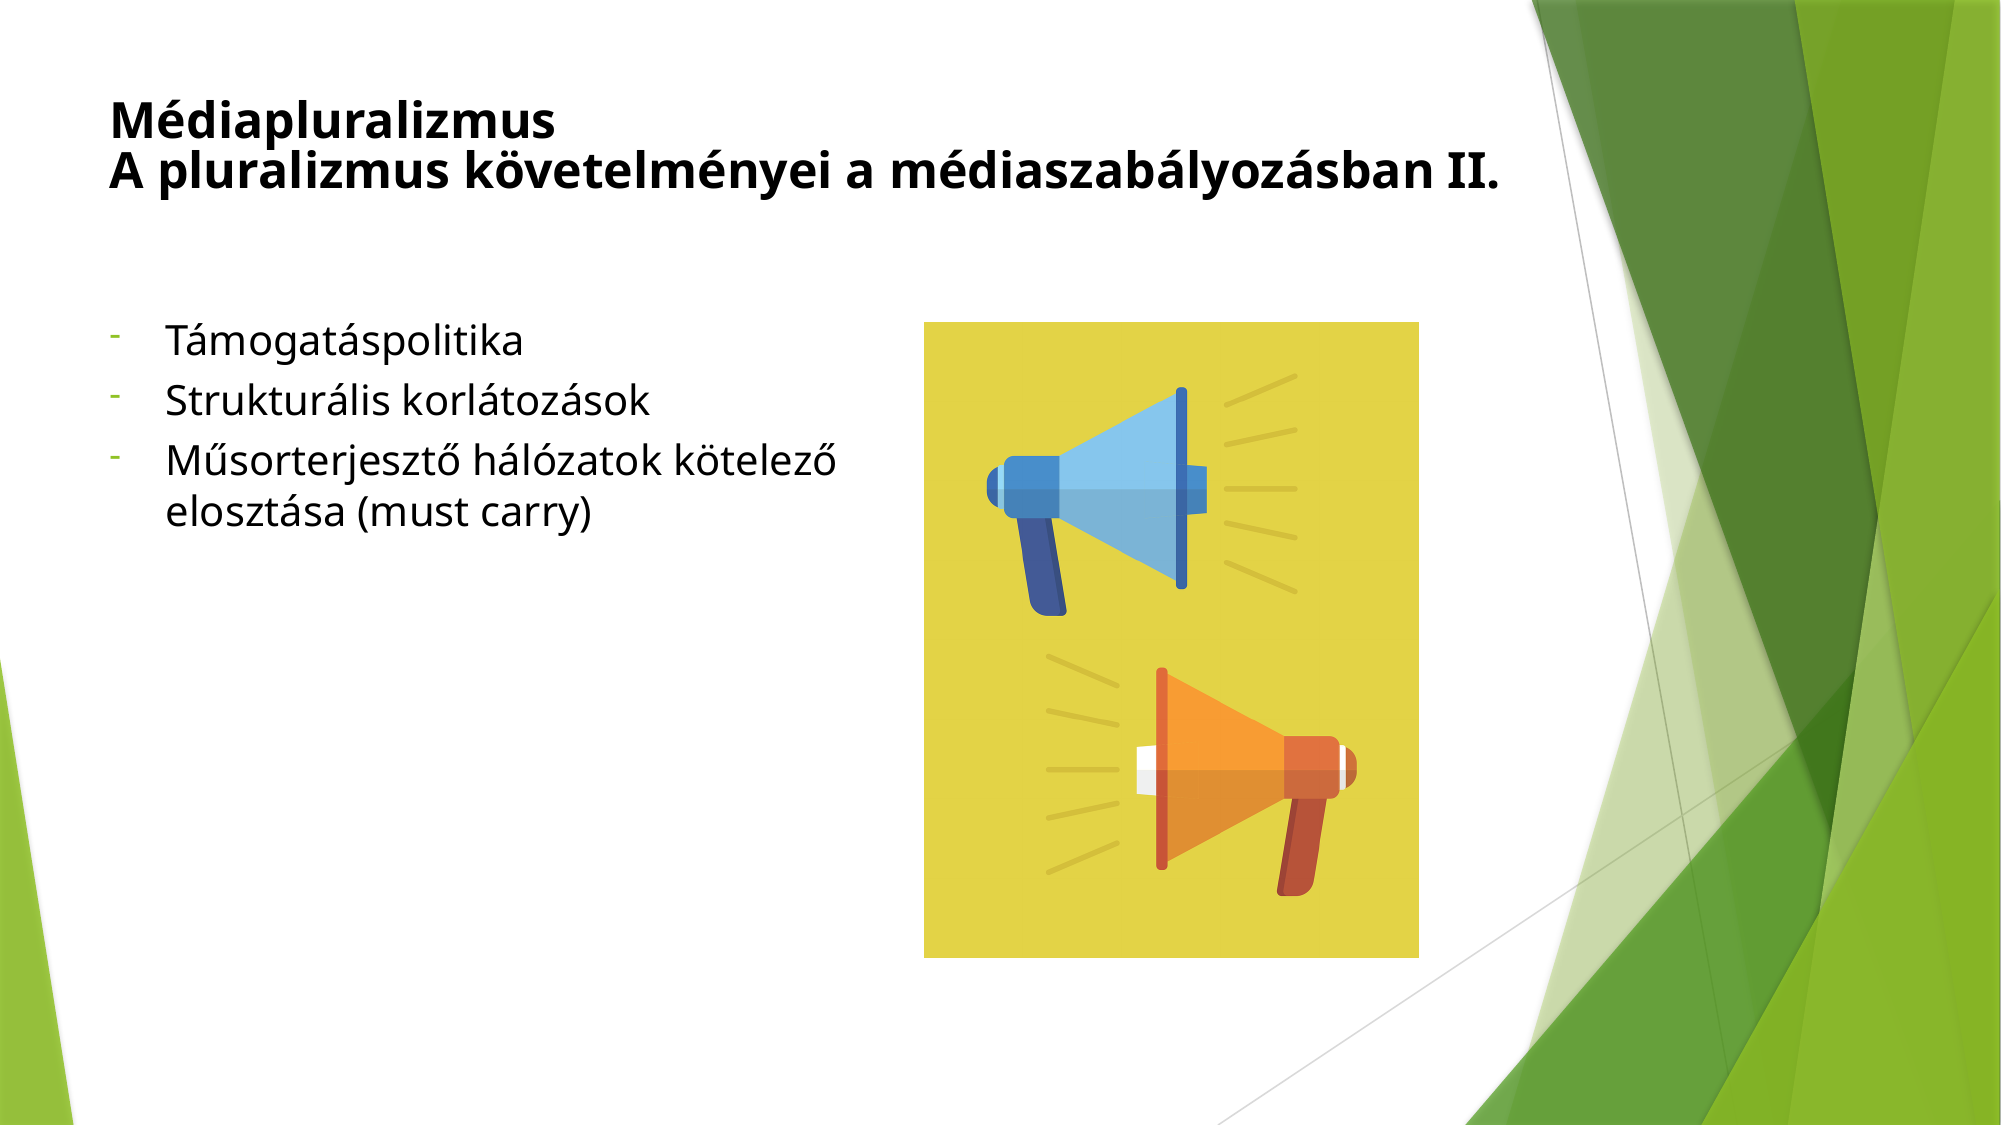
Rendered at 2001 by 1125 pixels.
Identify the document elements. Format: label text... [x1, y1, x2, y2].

list Médiapluralizmus A pluralizmus követelményei a médiaszabályozásban II. [94, 89, 1906, 208]
list Támogatáspolitika Strukturális korlátozások Műsorterjesztő hálózatok kötelező elosztása (must carry) [94, 306, 961, 1036]
picture [924, 321, 1419, 958]
